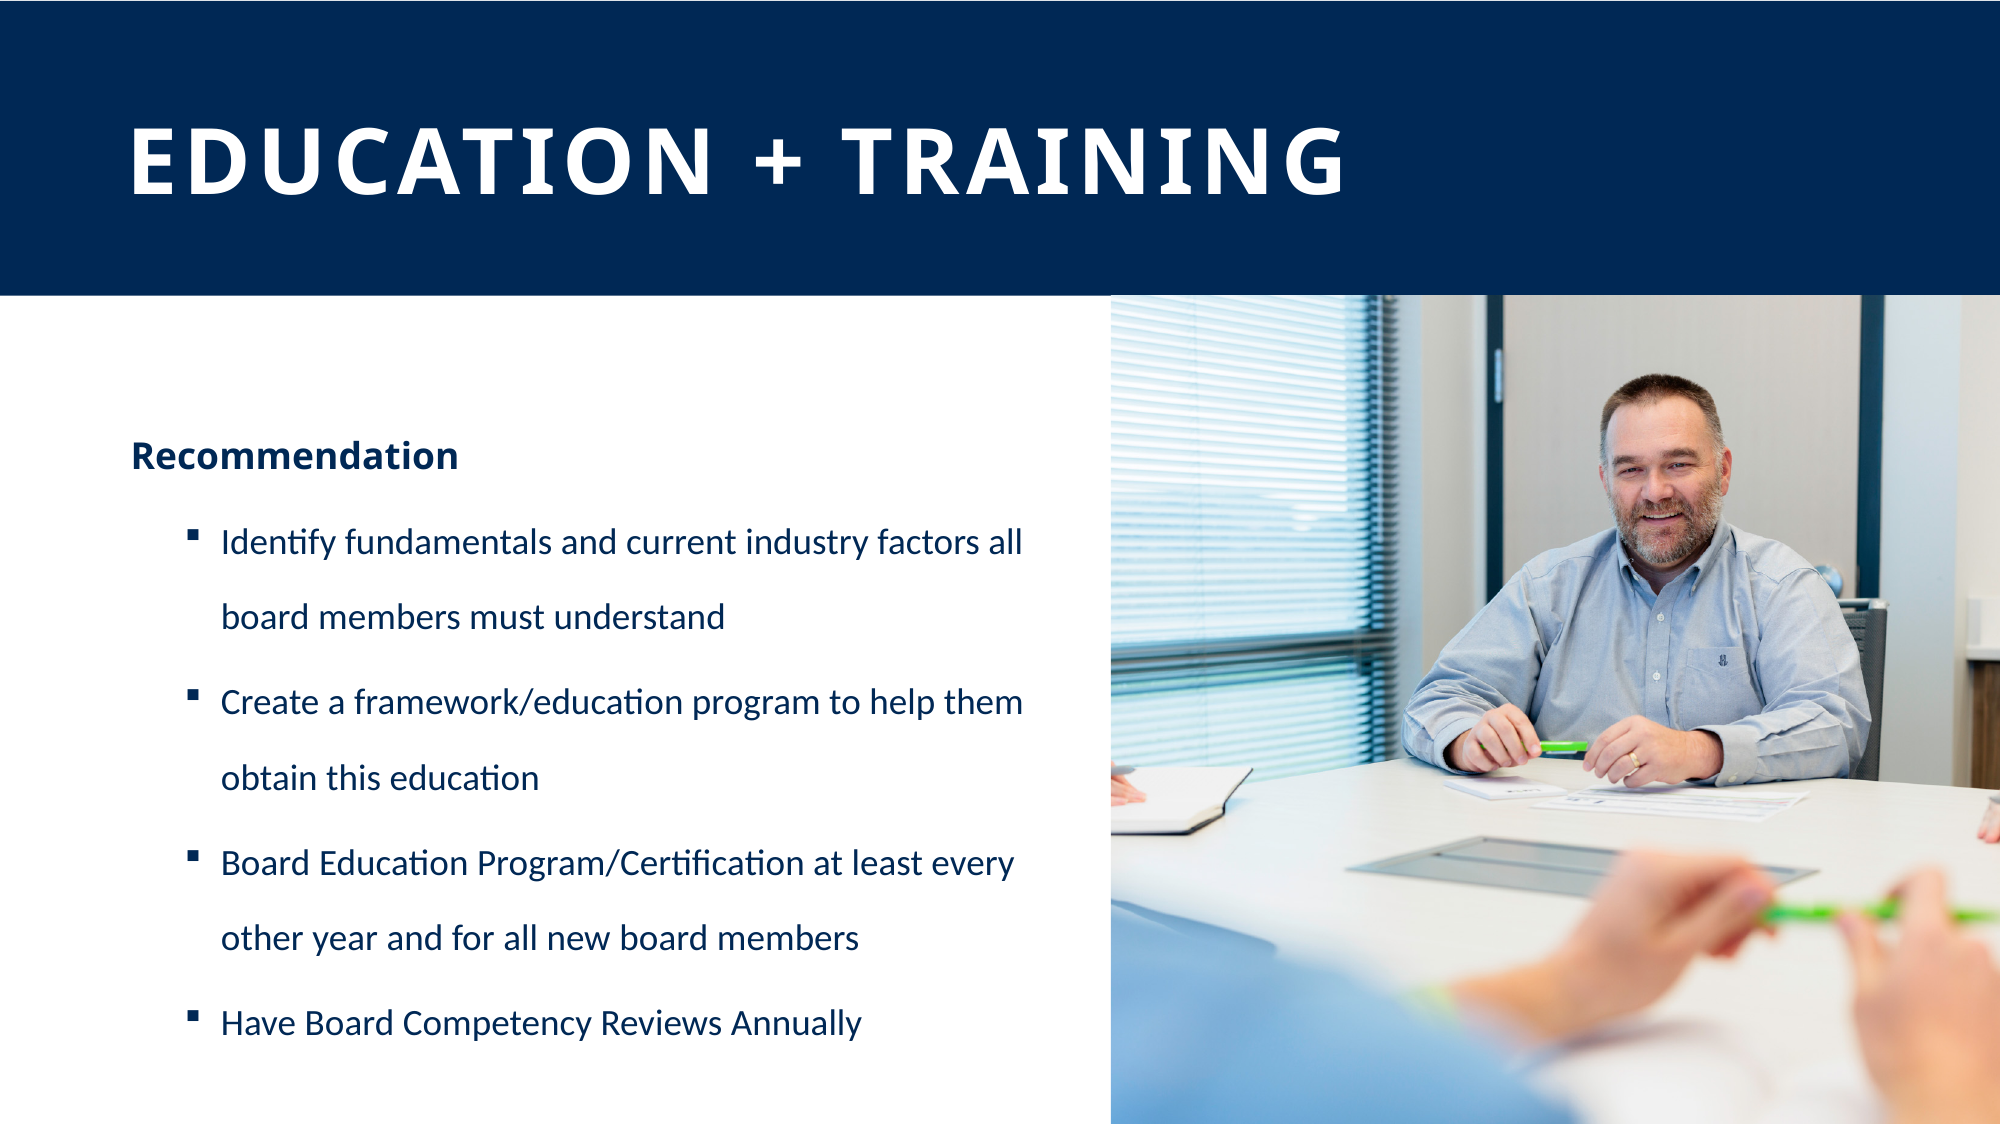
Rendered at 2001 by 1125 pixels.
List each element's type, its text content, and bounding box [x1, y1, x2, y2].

picture [1110, 295, 2000, 1124]
text_box Recommendation Identify fundamentals and current industry factors all board members must understand Create a framework/education program to help them obtain this education Board Education Program/Certification at least every other year and for all new board members Have Board Competency Reviews Annually [97, 397, 1066, 1055]
title EDUCATION + TRAINING [111, 31, 1724, 298]
